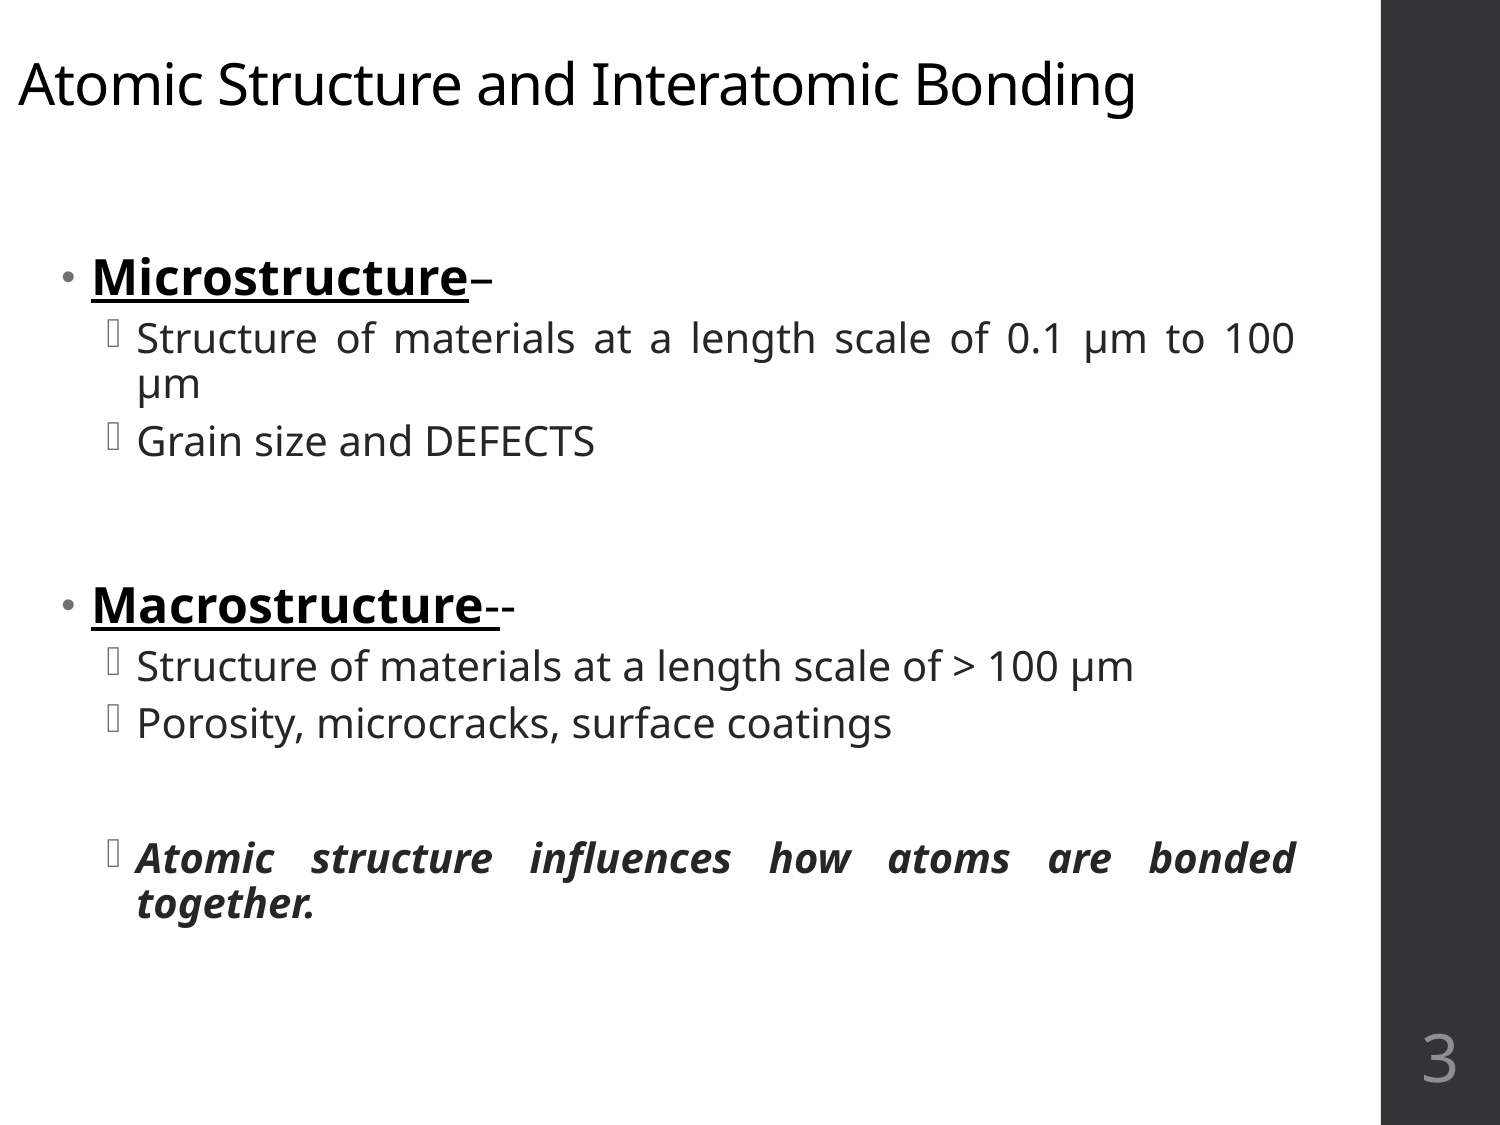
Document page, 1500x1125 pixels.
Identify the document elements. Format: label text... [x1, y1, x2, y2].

title Atomic Structure and Interatomic Bonding [3, 41, 1354, 126]
slide_number 3 [1384, 1012, 1498, 1110]
list Microstructure– Structure of materials at a length scale of 0.1 μm to 100 μm Grain size and DEFECTS Macrostructure-- Structure of materials at a length scale of > 100 μm Porosity, microcracks, surface coatings Atomic structure influences how atoms are bonded together. [46, 163, 1312, 1075]
